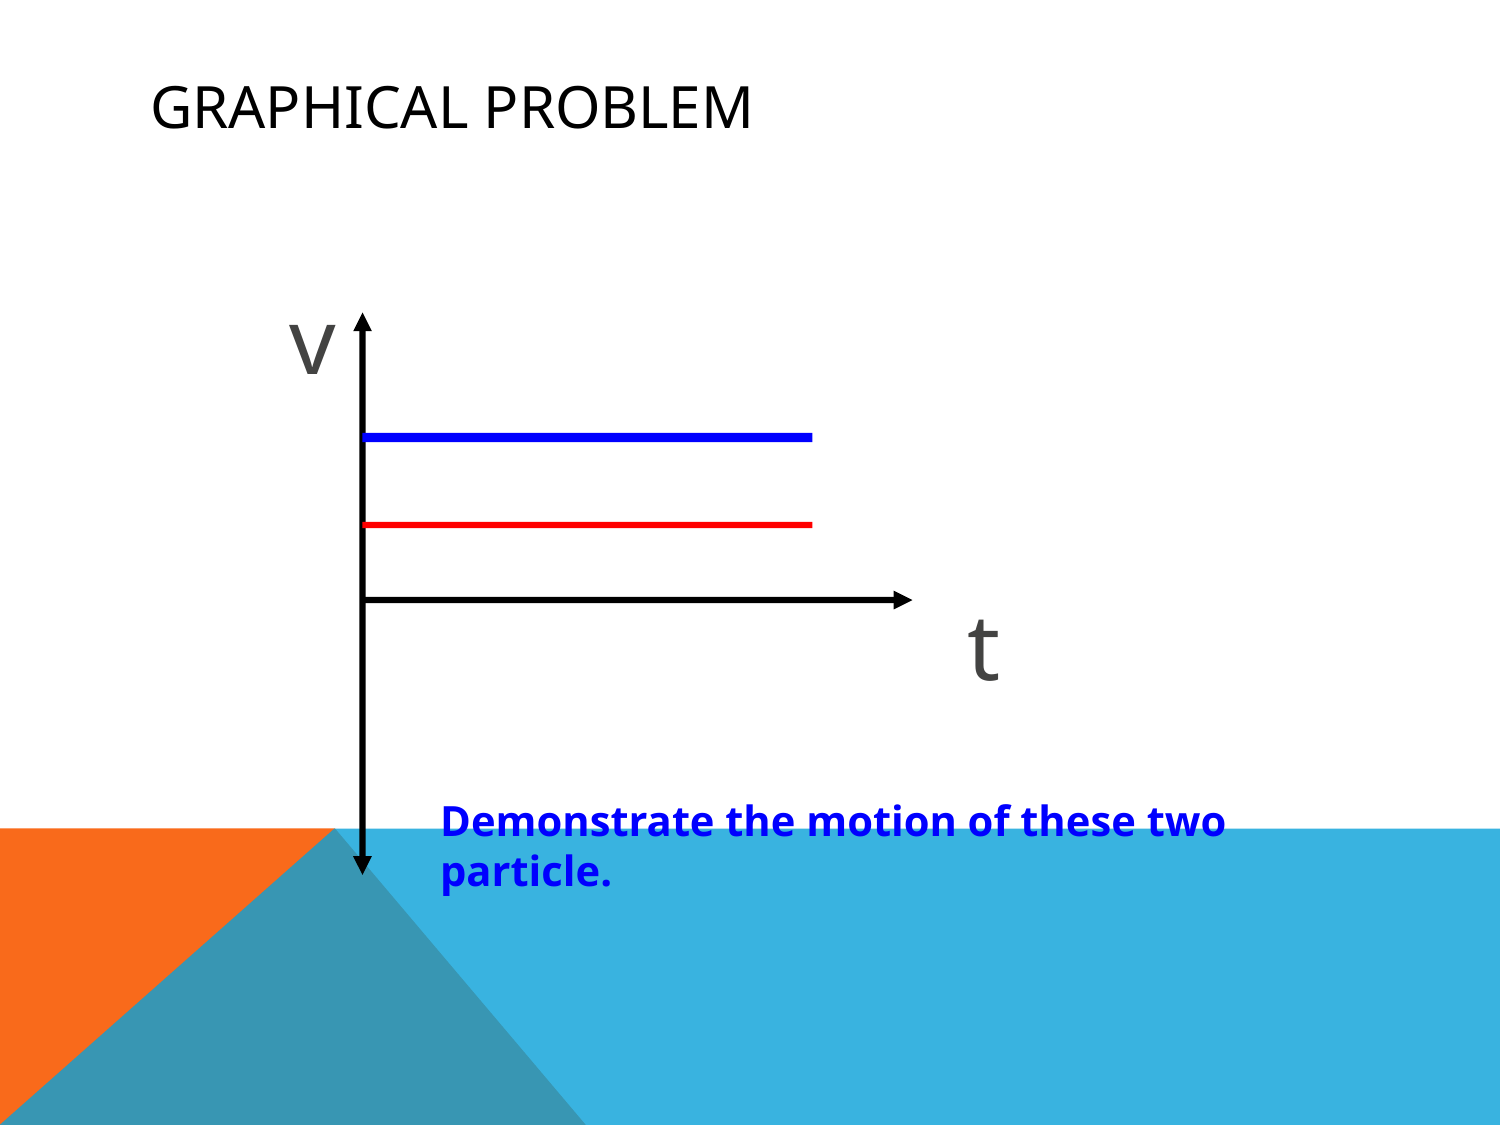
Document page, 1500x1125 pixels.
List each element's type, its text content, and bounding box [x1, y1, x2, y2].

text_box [274, 274, 1022, 876]
title Graphical Problem [135, 60, 1369, 150]
list Demonstrate the motion of these two particle. [425, 787, 1388, 1075]
